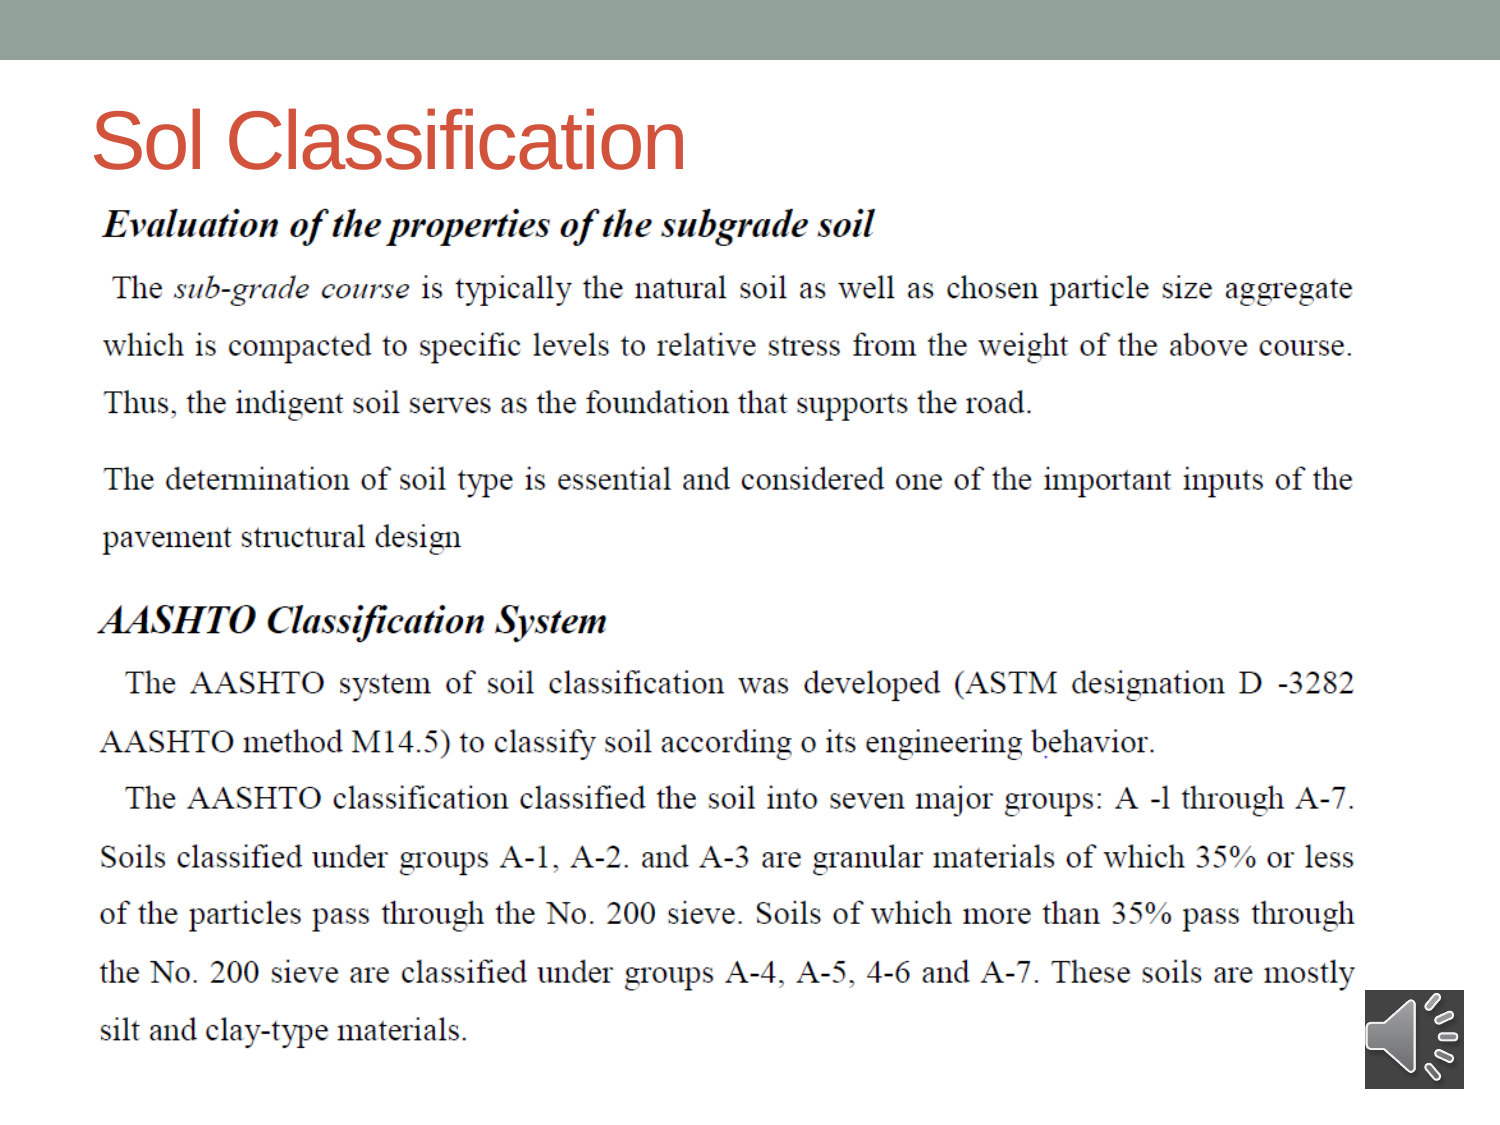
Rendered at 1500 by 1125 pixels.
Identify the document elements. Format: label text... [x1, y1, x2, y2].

picture [64, 585, 1465, 1090]
title Sol Classification [75, 54, 1425, 218]
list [40, 172, 1392, 583]
